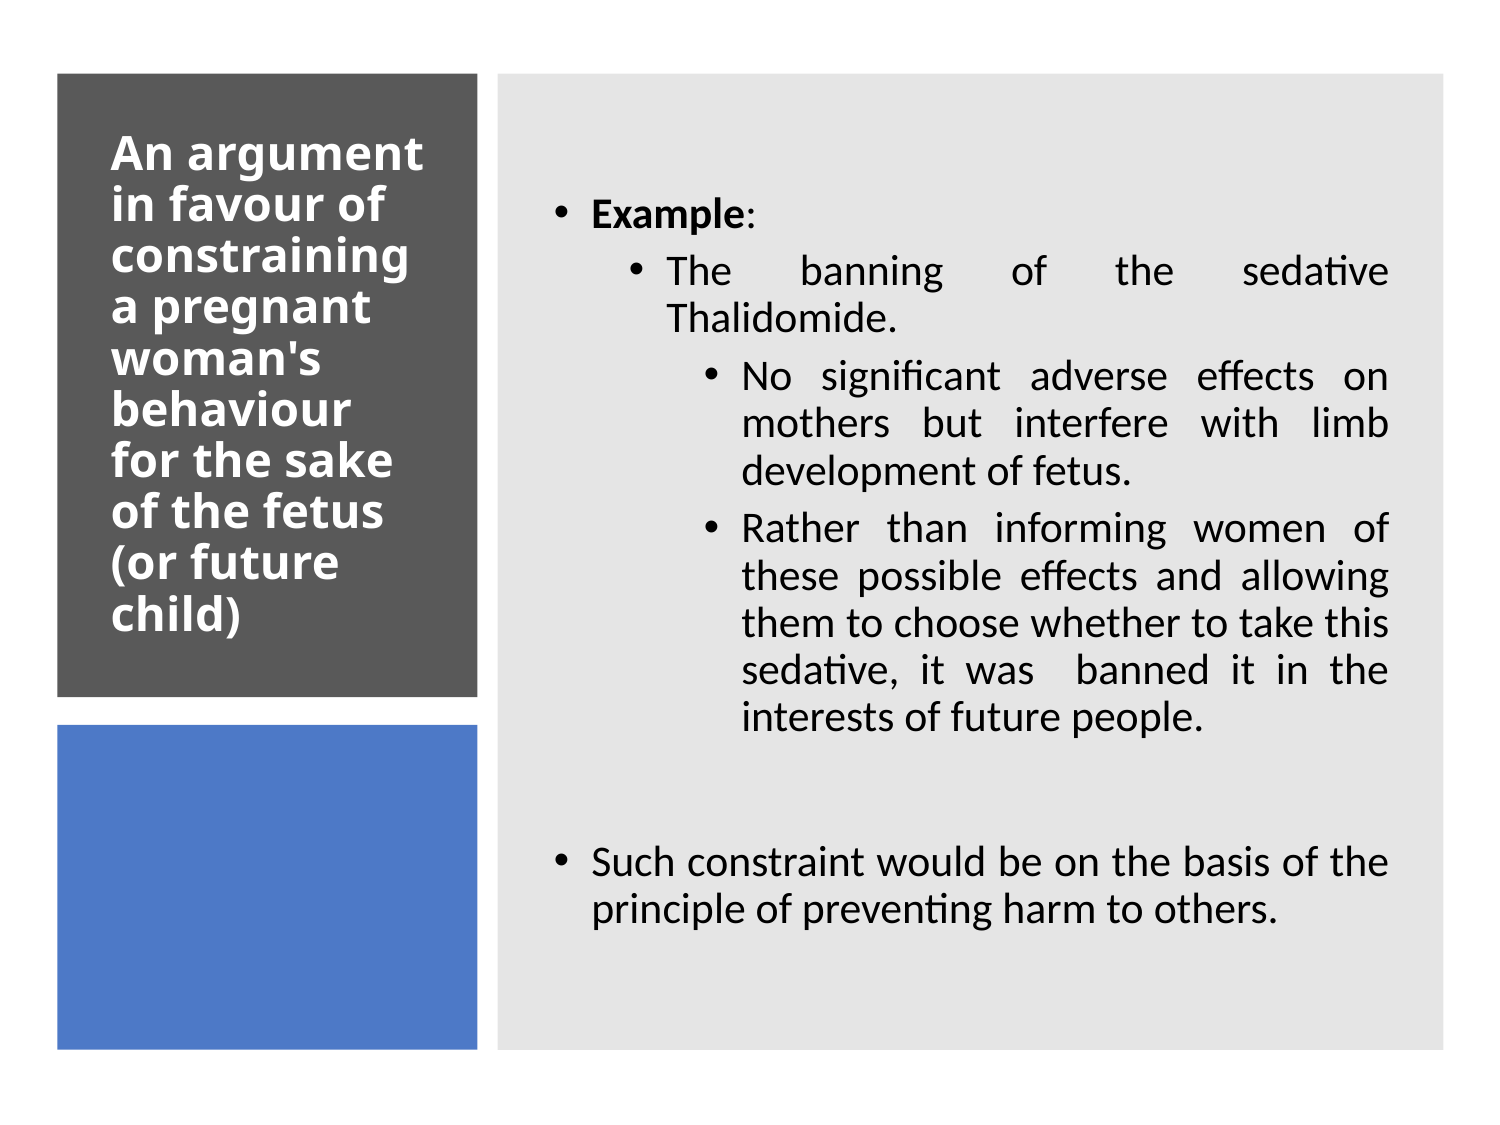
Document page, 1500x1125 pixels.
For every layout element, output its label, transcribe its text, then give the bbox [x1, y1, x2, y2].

list Example: The banning of the sedative Thalidomide. No significant adverse effects on mothers but interfere with limb development of fetus. Rather than informing women of these possible effects and allowing them to choose whether to take this sedative, it was banned it in the interests of future people. Such constraint would be on the basis of the principle of preventing harm to others. [538, 112, 1405, 1011]
text_box [497, 72, 1444, 1051]
text_box [56, 72, 478, 698]
title An argument in favour of constraining a pregnant woman's behaviour for the sake of the fetus (or future child) [95, 120, 446, 652]
text_box [56, 724, 478, 1051]
